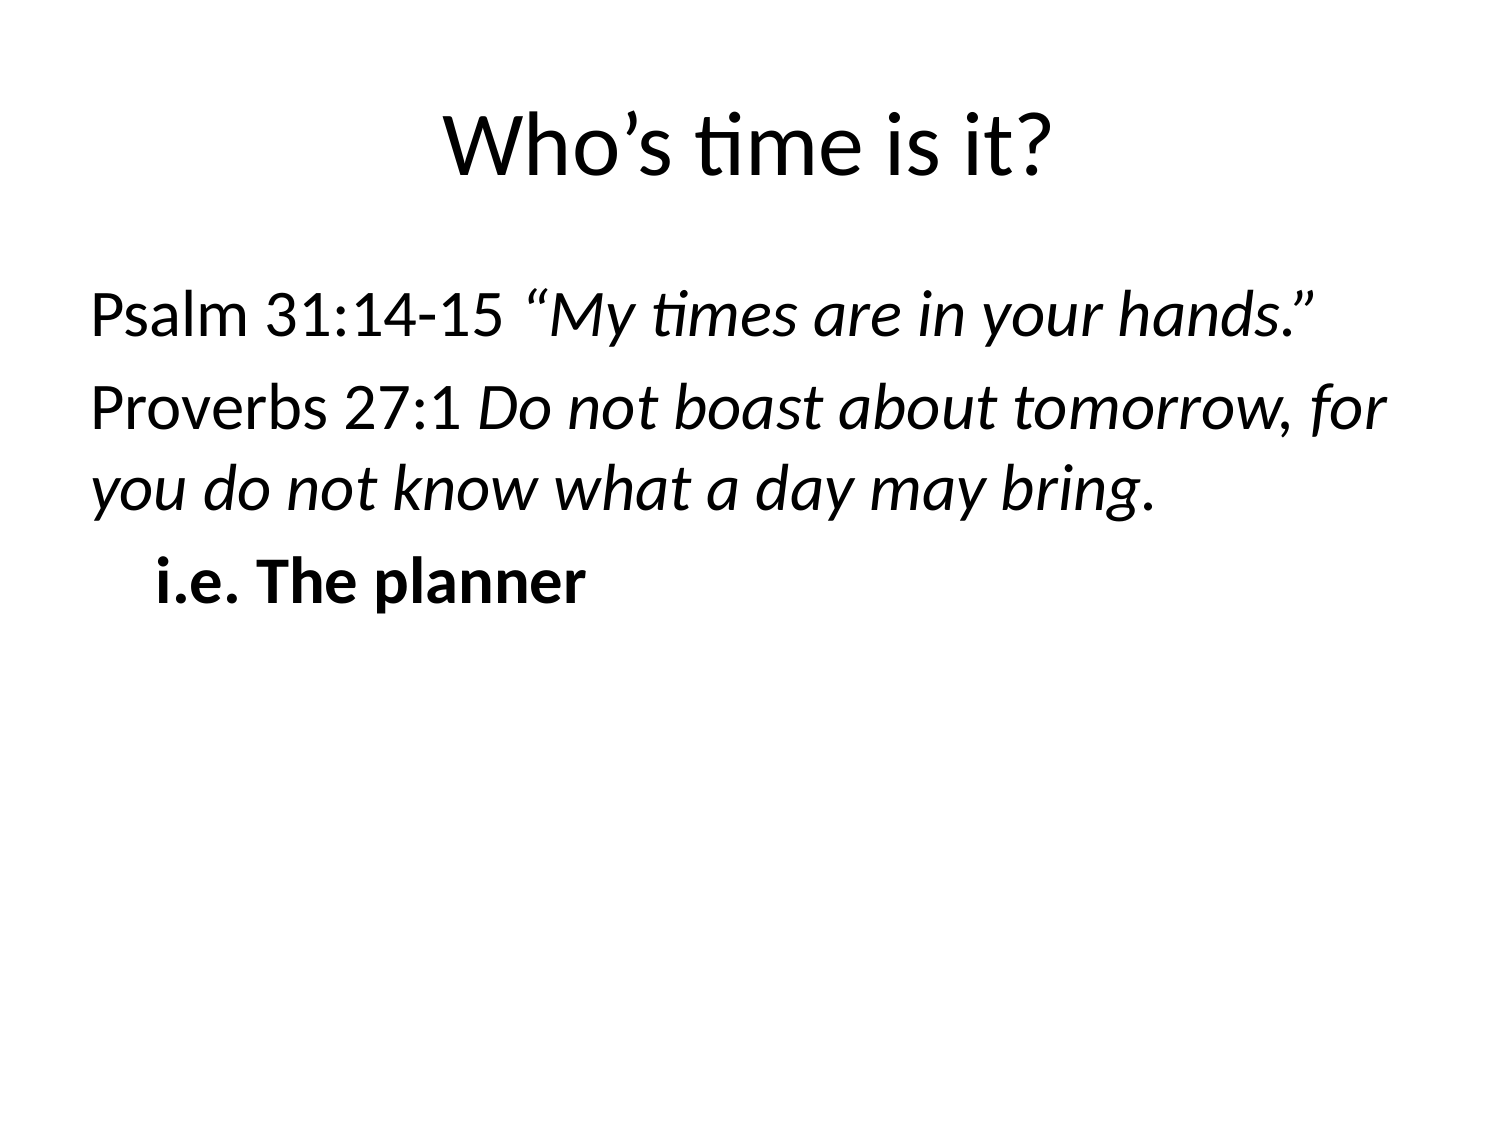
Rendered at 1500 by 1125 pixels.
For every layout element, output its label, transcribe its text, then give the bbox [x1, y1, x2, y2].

title Who’s time is it? [75, 45, 1425, 233]
list Psalm 31:14-15 “My times are in your hands.” Proverbs 27:1 Do not boast about tomorrow, for you do not know what a day may bring. i.e. The planner [75, 262, 1425, 1005]
